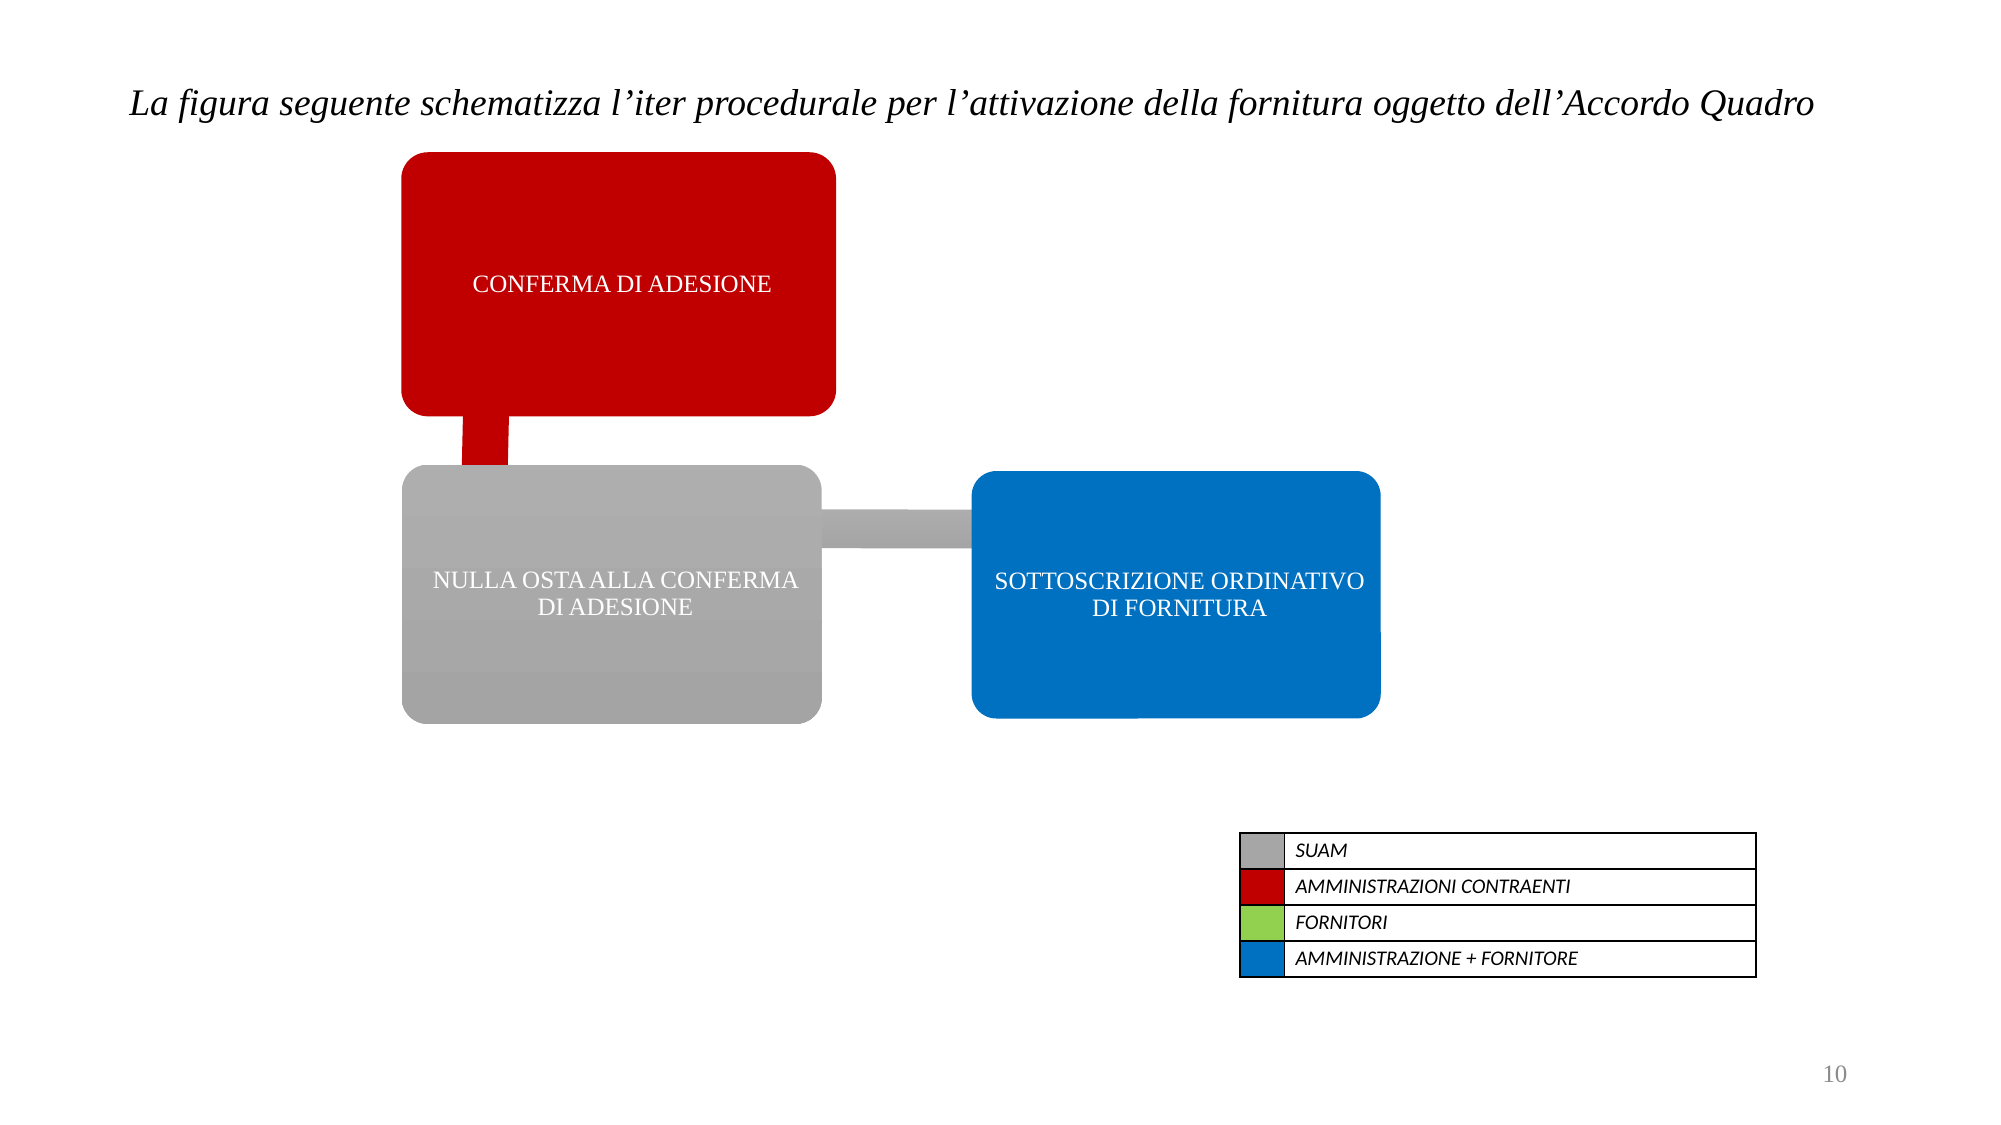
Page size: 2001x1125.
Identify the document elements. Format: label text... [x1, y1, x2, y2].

table_header SUAM [1285, 834, 1755, 868]
table_cell FORNITORI [1285, 906, 1755, 940]
table_header [1241, 834, 1284, 868]
text_box La figura seguente schematizza l’iter procedurale per l’attivazione della fornitura oggetto dell’Accordo Quadro CONFERMA DI ADESIONE ALLA CONVENZIONE [70, 26, 1876, 1076]
table_cell [1241, 870, 1284, 904]
table_cell AMMINISTRAZIONI CONTRAENTI [1285, 870, 1755, 904]
table_cell [1241, 942, 1284, 976]
table_cell [1241, 906, 1284, 940]
table_cell AMMINISTRAZIONE + FORNITORE [1285, 942, 1755, 976]
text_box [389, 135, 1386, 724]
slide_number 10 [1412, 1076, 1863, 1103]
